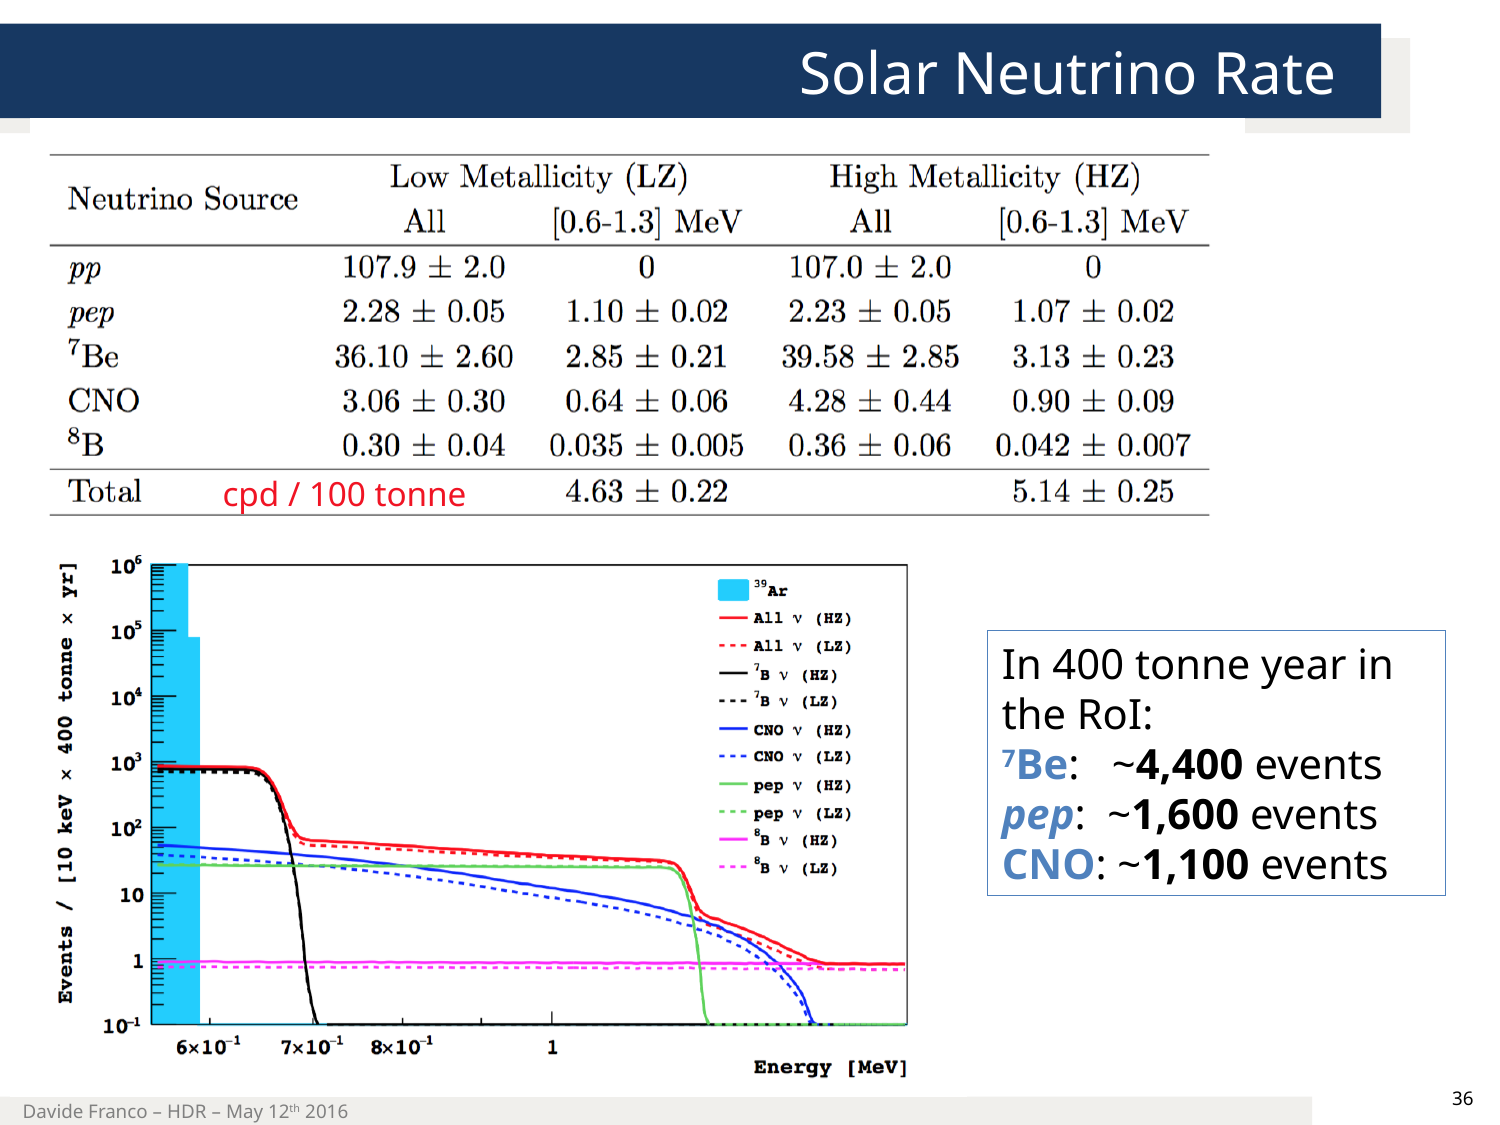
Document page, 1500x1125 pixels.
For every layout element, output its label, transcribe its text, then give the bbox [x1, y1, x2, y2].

title Solar Neutrino Rate [0, 23, 1382, 119]
text_box In 400 tonne year in the RoI: 7Be: ~4,400 events pep: ~1,600 events CNO: ~1,100 events [987, 630, 1446, 896]
slide_number 36 [1425, 1069, 1500, 1125]
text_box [30, 117, 1245, 534]
picture [10, 520, 967, 1098]
